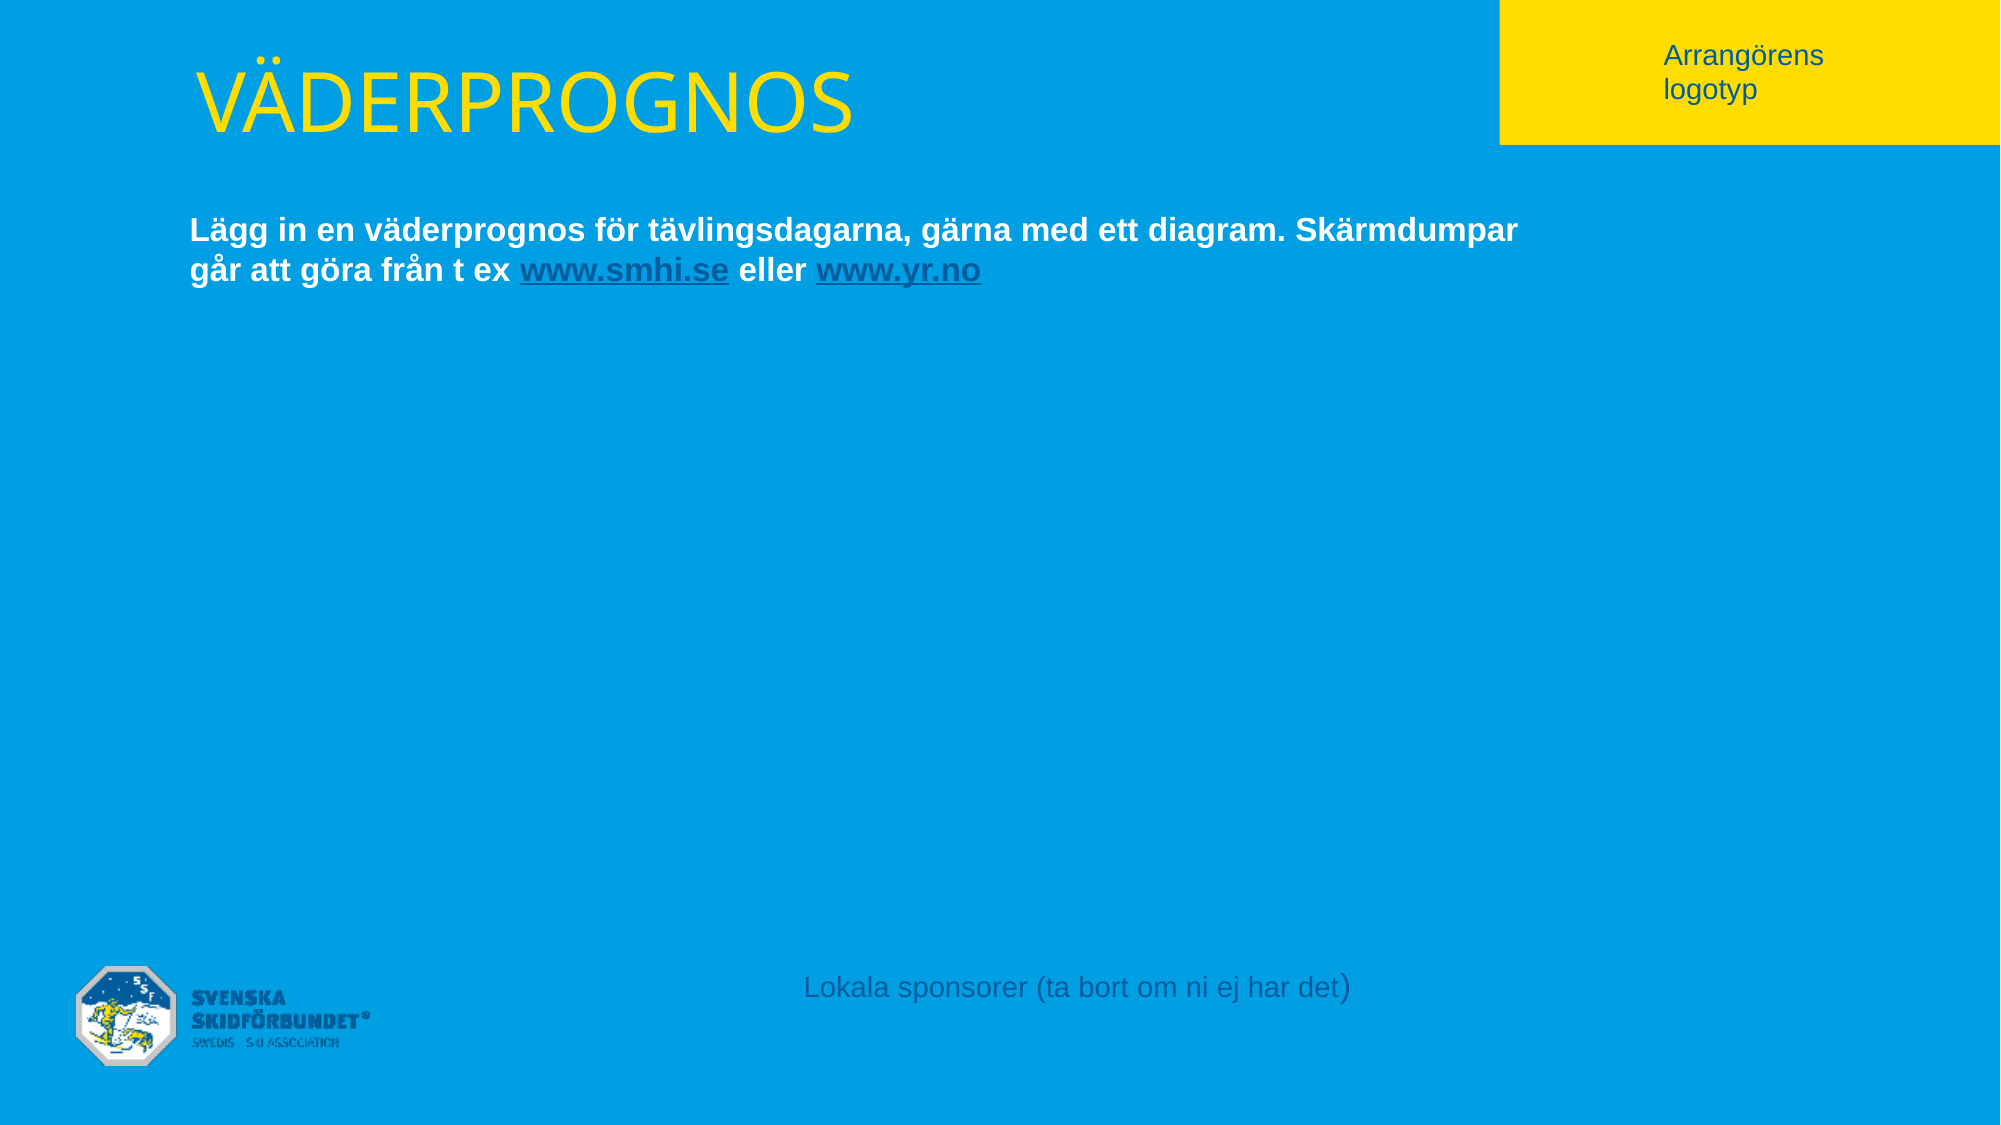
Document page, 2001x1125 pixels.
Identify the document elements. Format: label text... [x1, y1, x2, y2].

picture [253, 1015, 264, 1027]
text_box Arrangörens logotyp [1648, 28, 1846, 114]
text_box Lokala sponsorer (ta bort om ni ej har det) [345, 956, 1809, 1046]
picture [310, 1015, 320, 1027]
picture [229, 1015, 238, 1027]
picture [233, 992, 241, 1004]
picture [221, 992, 227, 1004]
picture [274, 992, 284, 1004]
picture [295, 1015, 304, 1027]
picture [207, 1015, 216, 1027]
list Lägg in en väderprognos för tävlingsdagarna, gärna med ett diagram. Skärmdumpar går att göra från t ex www.smhi.se eller www.yr.no [189, 207, 1523, 885]
picture [77, 967, 176, 1065]
picture [1500, 0, 2001, 144]
picture [269, 1015, 277, 1024]
picture [339, 1015, 345, 1027]
picture [325, 1015, 334, 1027]
picture [207, 992, 214, 1004]
picture [247, 992, 255, 1004]
picture [282, 1015, 291, 1027]
picture [194, 1014, 203, 1027]
title Väderprognos [195, 11, 1450, 200]
picture [194, 992, 203, 1004]
